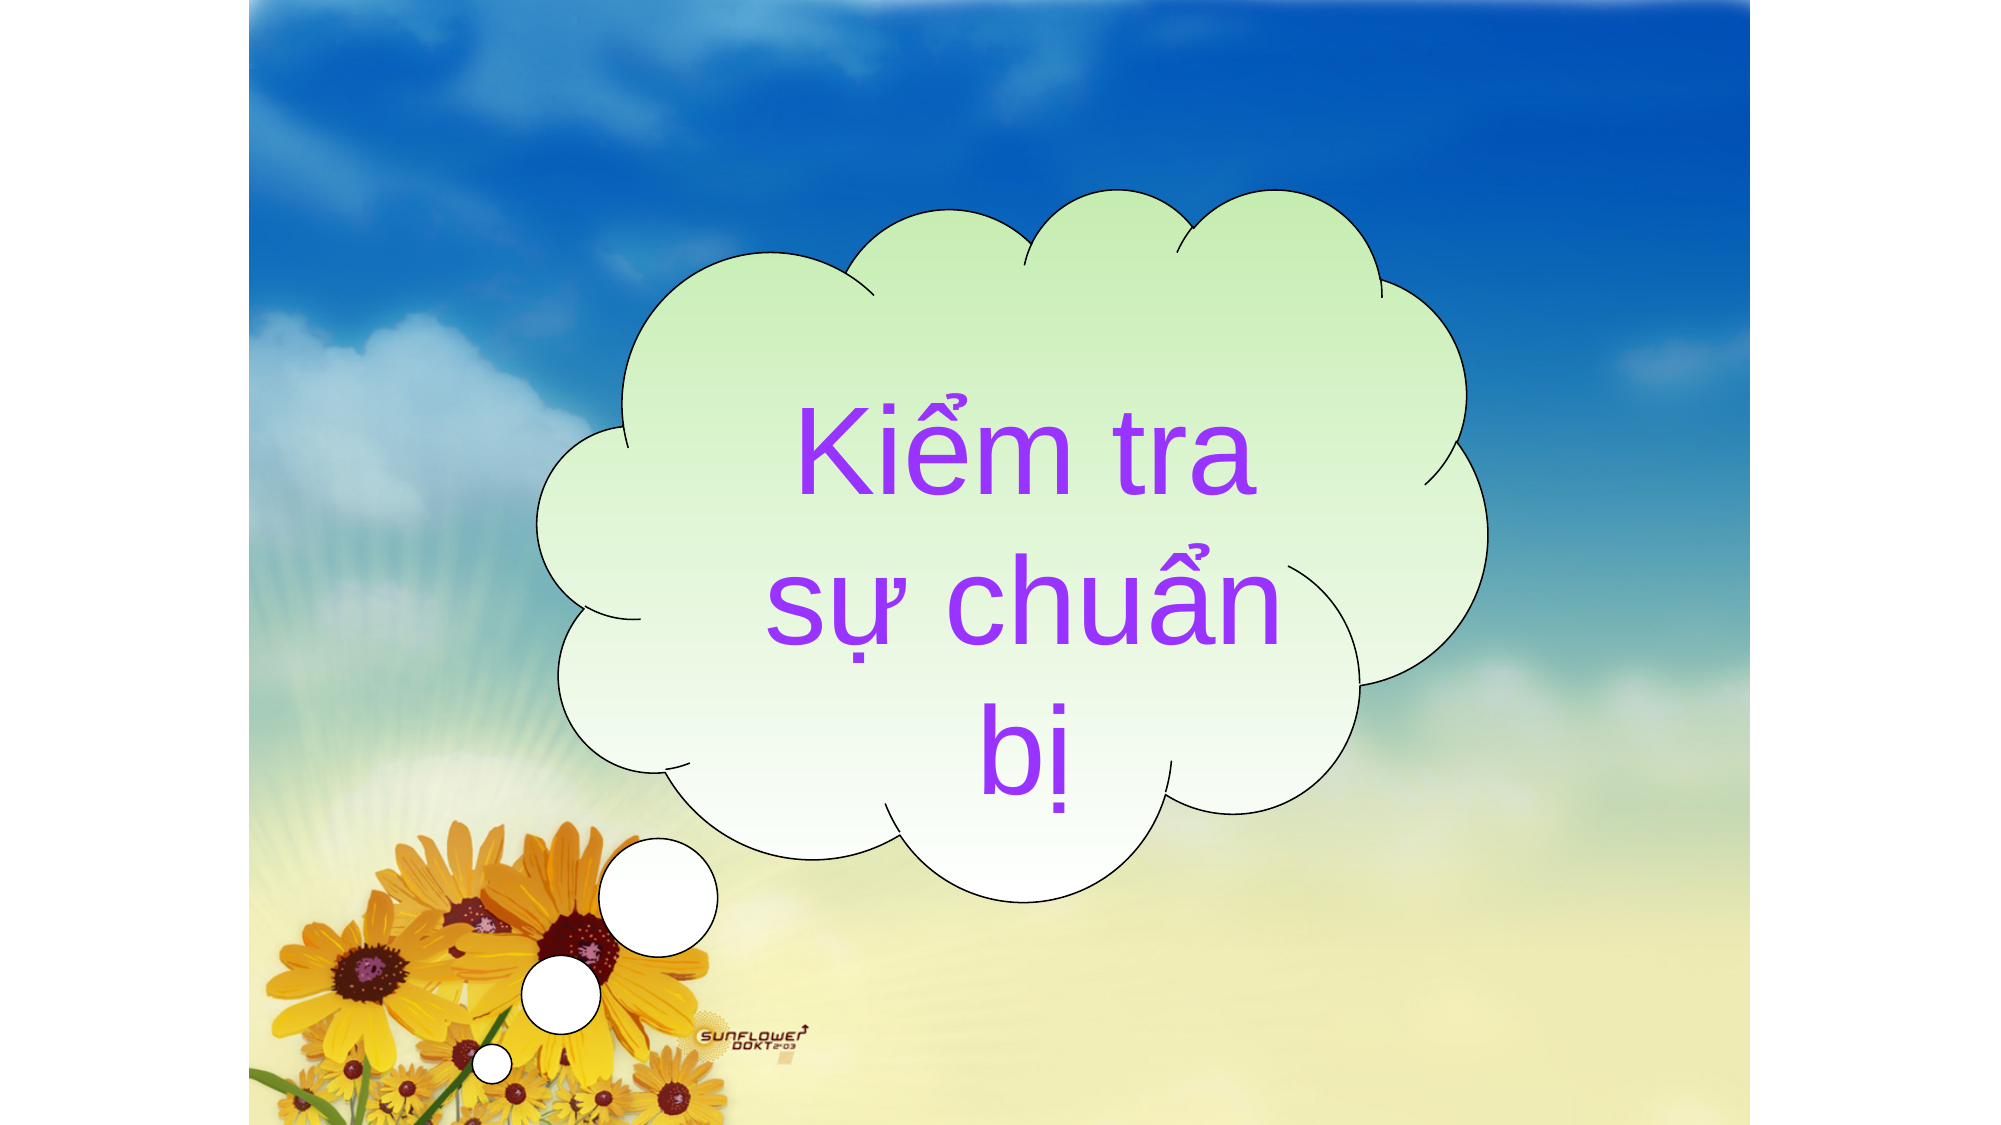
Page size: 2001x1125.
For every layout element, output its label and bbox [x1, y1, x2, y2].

picture [249, 0, 1750, 1125]
